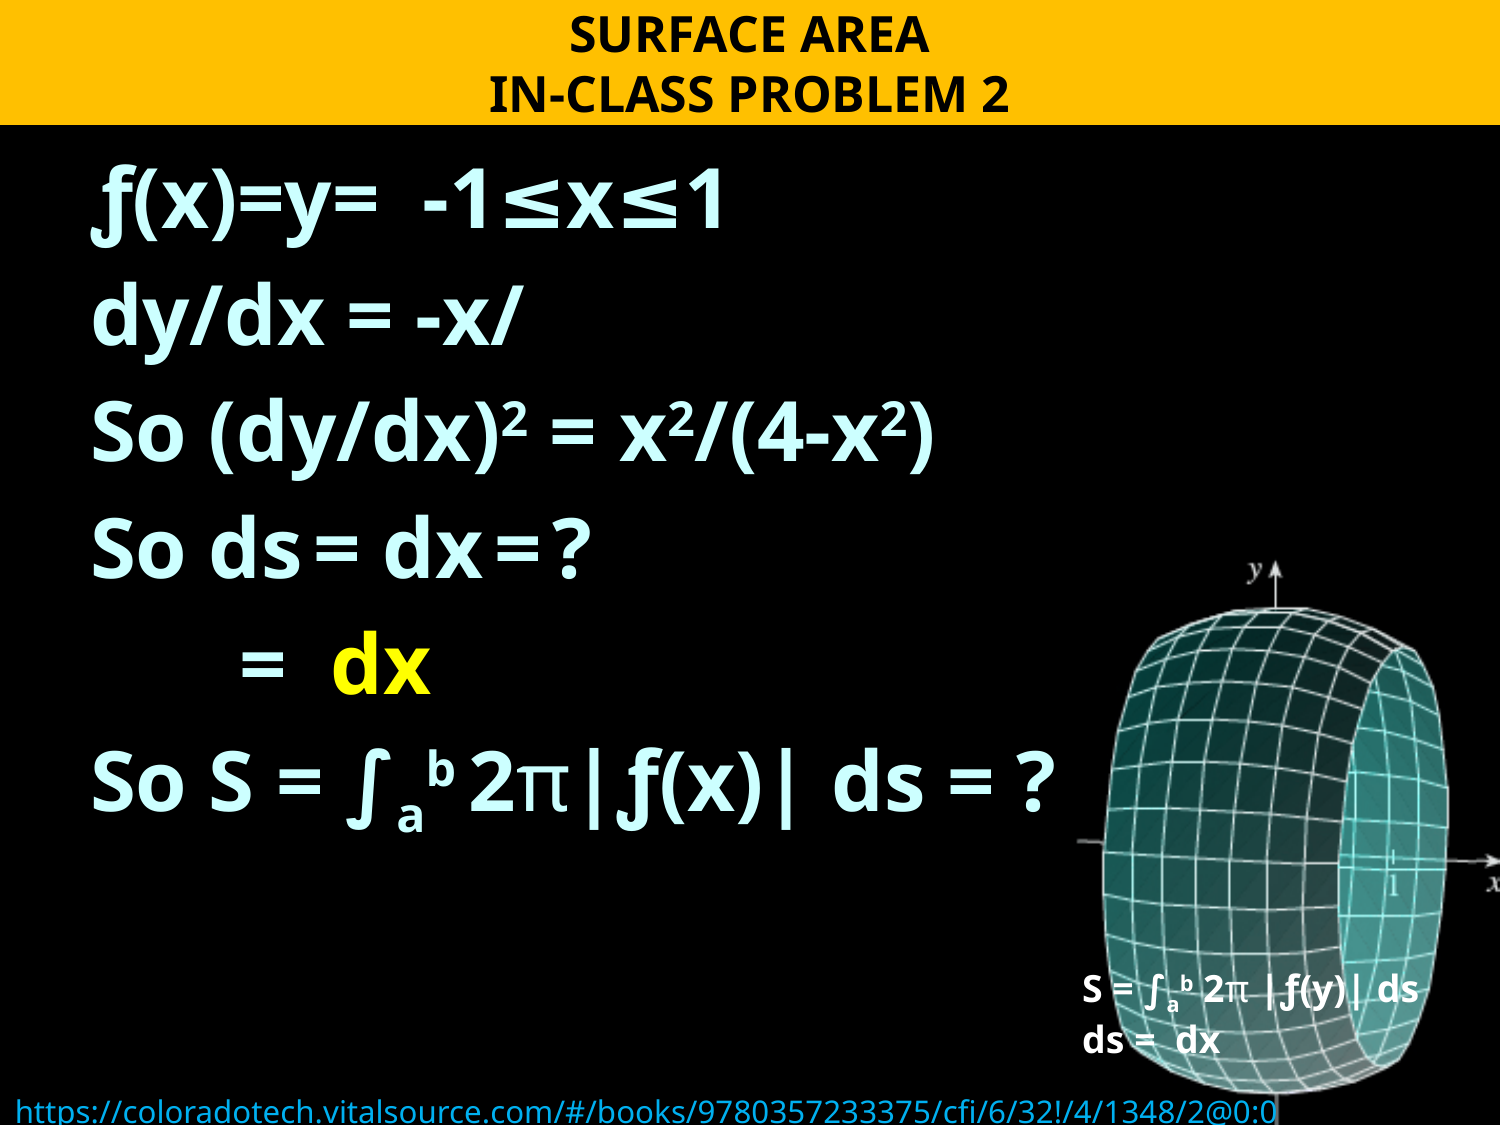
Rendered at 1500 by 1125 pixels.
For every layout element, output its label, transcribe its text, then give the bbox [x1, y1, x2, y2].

text_box SURFACE AREA IN-CLASS PROBLEM 2 [0, 0, 1500, 125]
picture [1163, 1114, 1170, 1120]
picture [1210, 1110, 1223, 1122]
text_box https://coloradotech.vitalsource.com/#/books/9780357233375/cfi/6/32!/4/1348/2@0:0 [0, 1084, 1062, 1125]
picture [1265, 1104, 1272, 1120]
picture [1132, 1119, 1164, 1125]
picture [1238, 1104, 1245, 1120]
picture [1226, 1114, 1240, 1125]
picture [1212, 1104, 1224, 1109]
picture [1067, 550, 1500, 1125]
